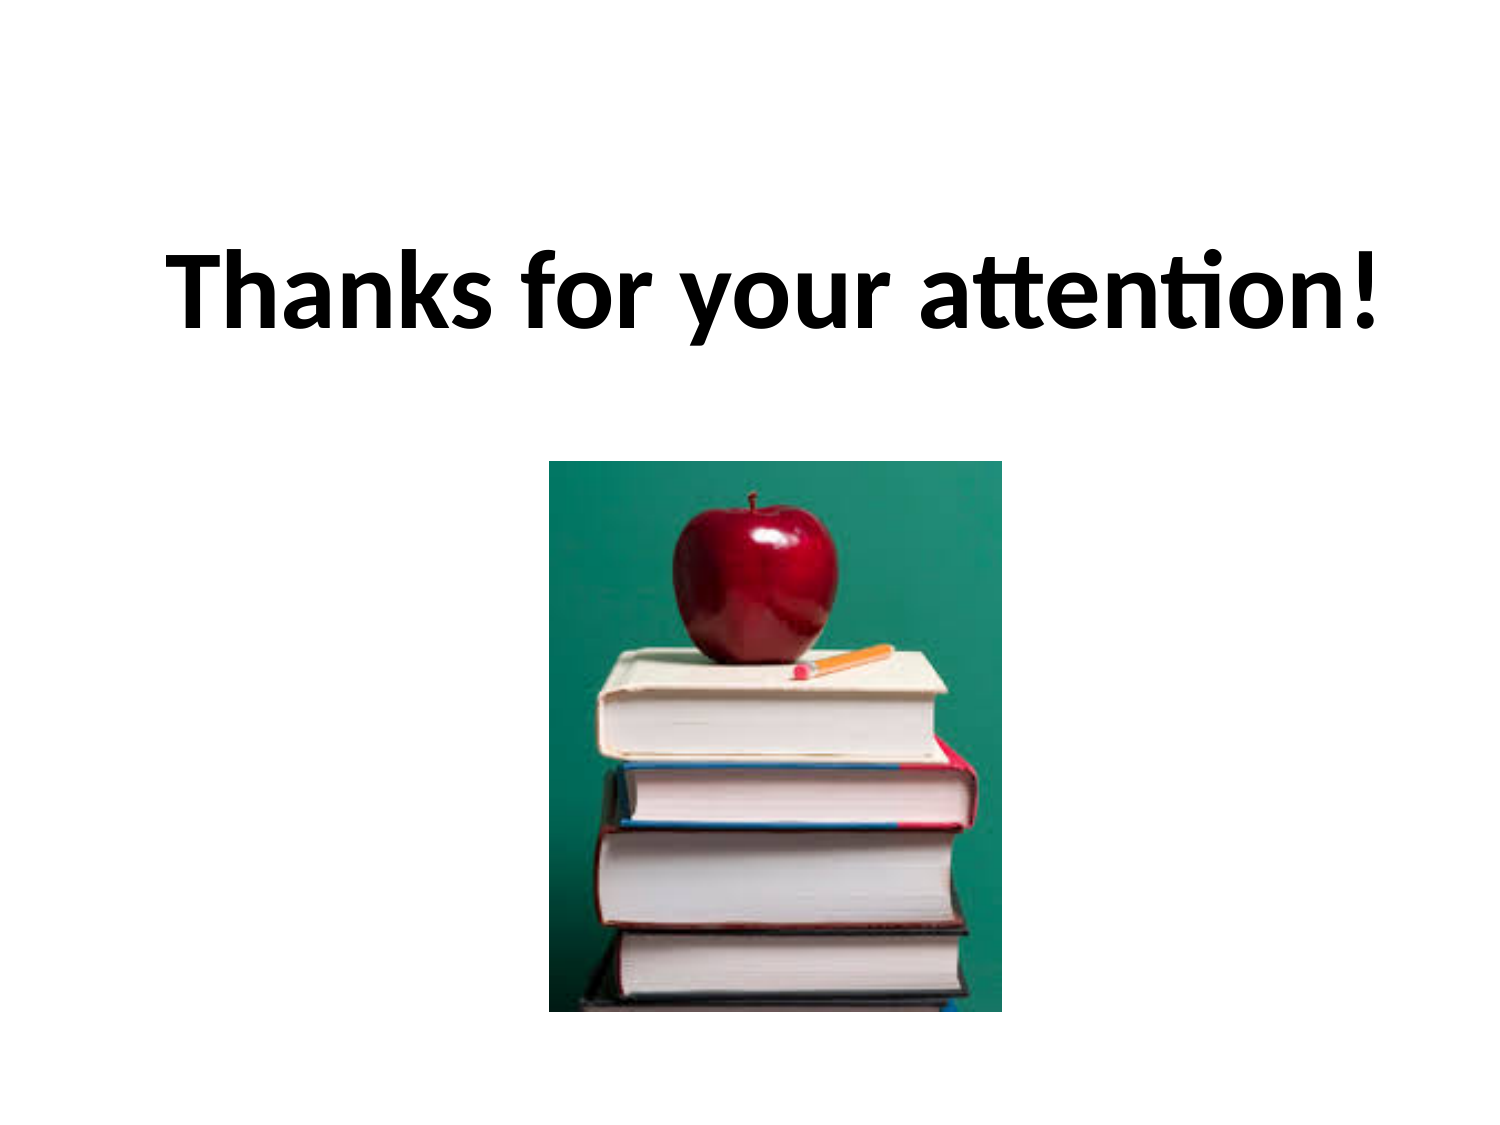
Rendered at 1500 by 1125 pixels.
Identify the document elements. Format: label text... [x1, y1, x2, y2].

title Thanks for your attention! [100, 196, 1451, 372]
picture [548, 461, 1002, 1012]
